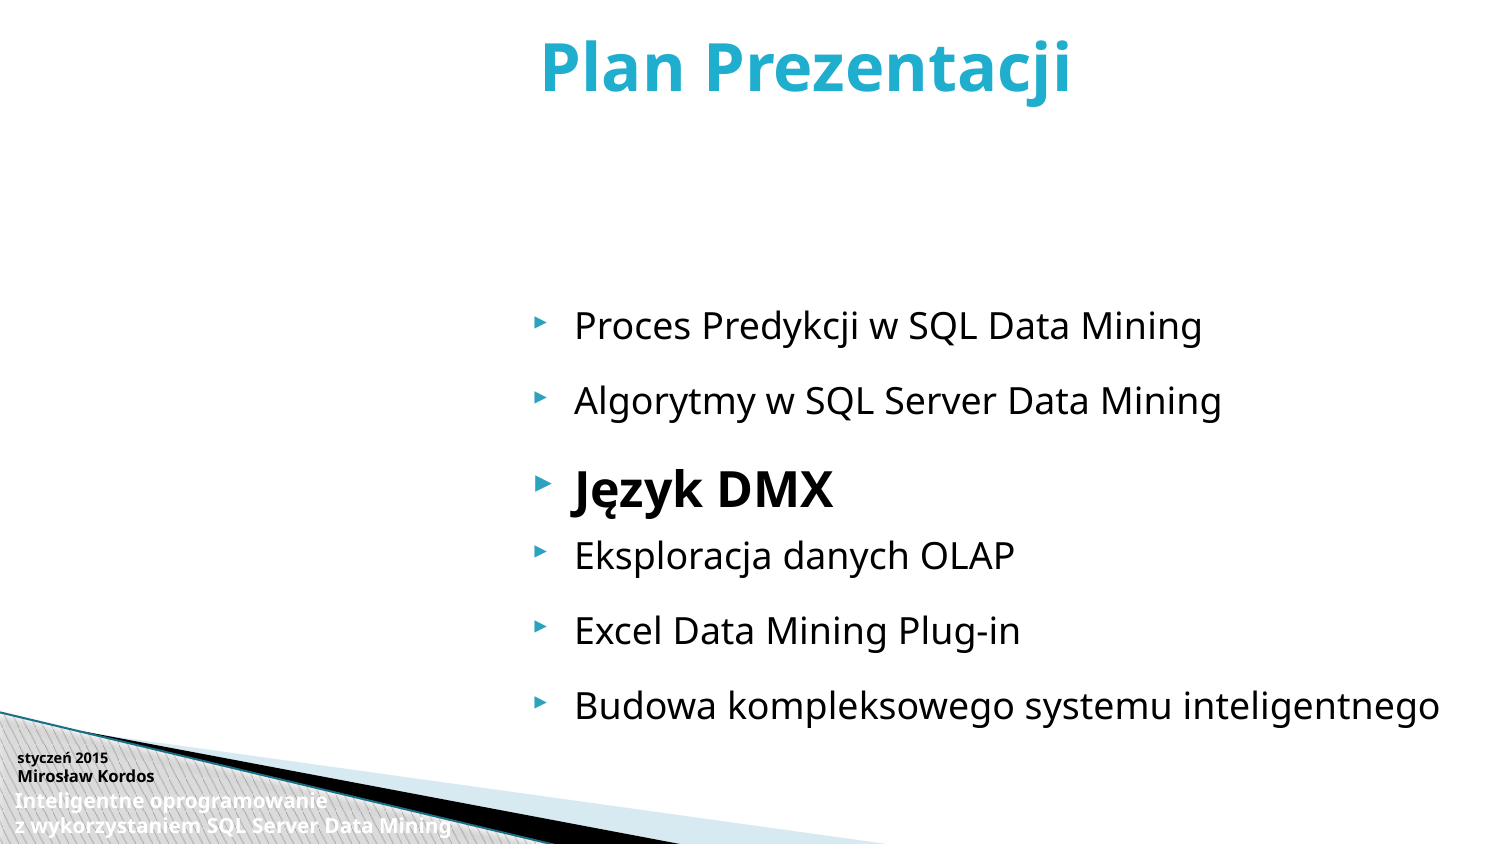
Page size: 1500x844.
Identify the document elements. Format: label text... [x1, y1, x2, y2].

list Budowa kompleksowego systemu inteligentnego [499, 675, 1500, 811]
text_box Proces Predykcji w SQL Data Mining [499, 284, 1463, 360]
text_box Excel Data Mining Plug-in [499, 599, 1454, 668]
title Plan Prezentacji [525, 1, 1375, 127]
text_box Język DMX [499, 450, 863, 522]
text_box Algorytmy w SQL Server Data Mining [499, 360, 1325, 422]
text_box styczeń 2015 Mirosław Kordos [2, 741, 191, 794]
text_box Inteligentne oprogramowanie z wykorzystaniem SQL Server Data Mining [0, 780, 475, 844]
text_box Eksploracja danych OLAP [499, 524, 1192, 588]
